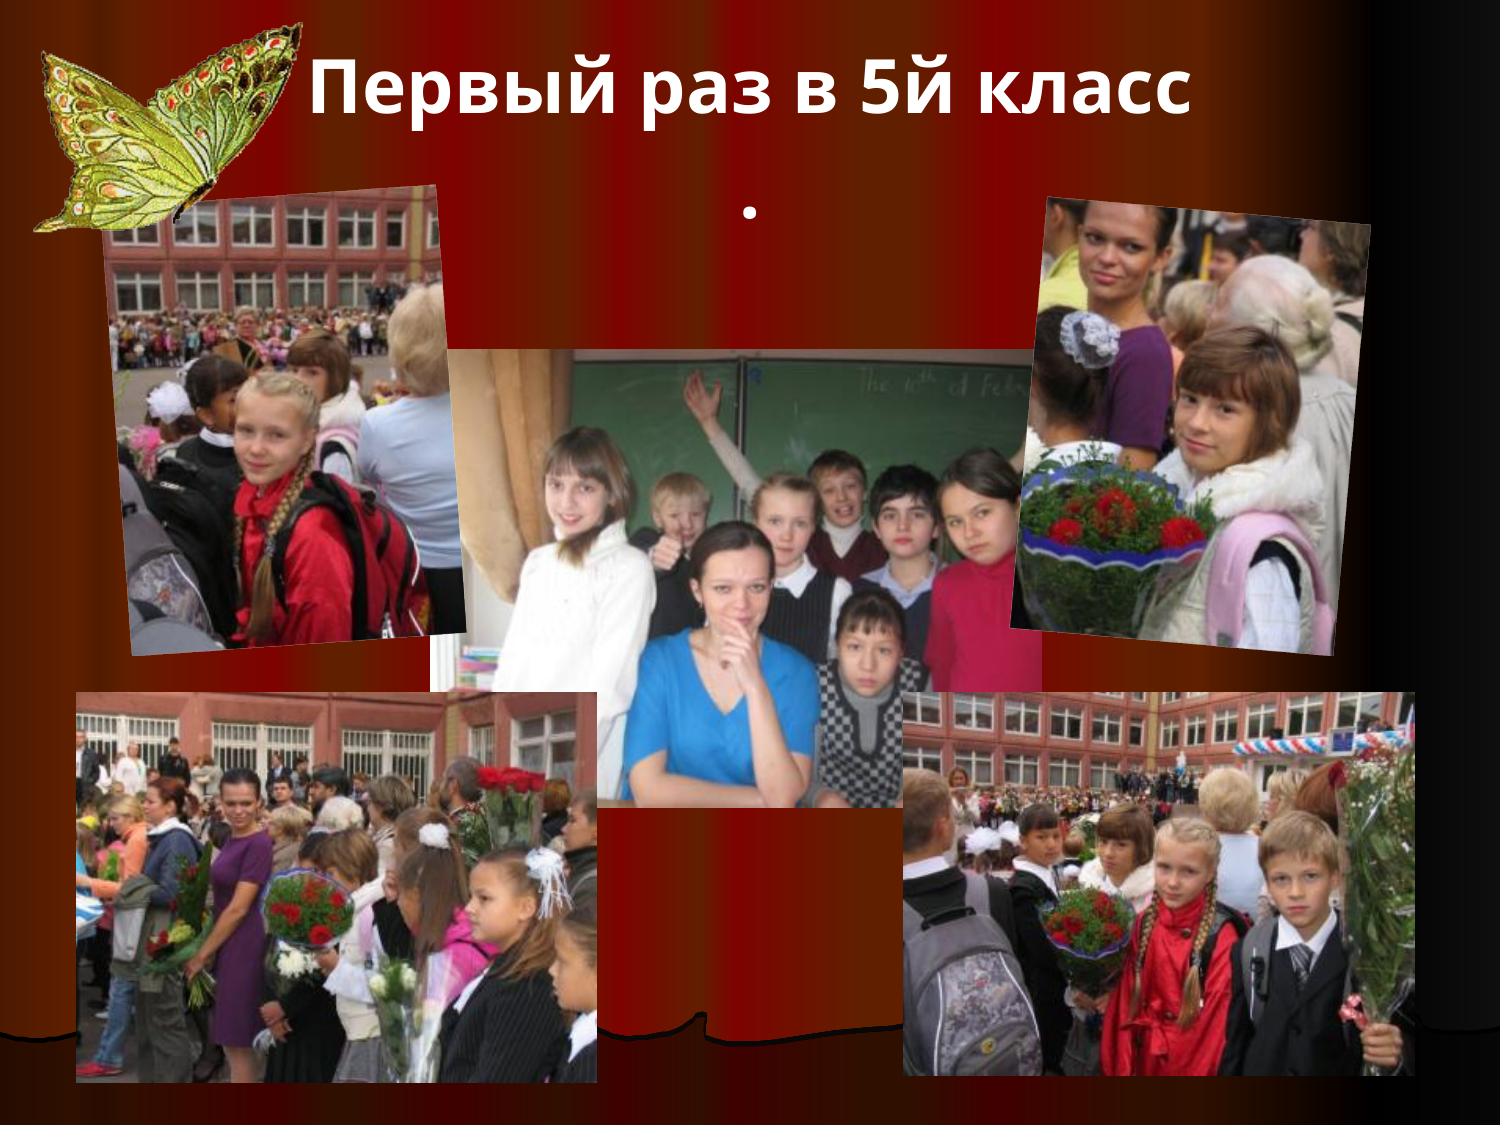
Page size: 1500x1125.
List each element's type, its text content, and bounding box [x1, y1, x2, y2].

list Первый раз в 5й класс . [309, 30, 1426, 173]
picture [29, 18, 1415, 1083]
